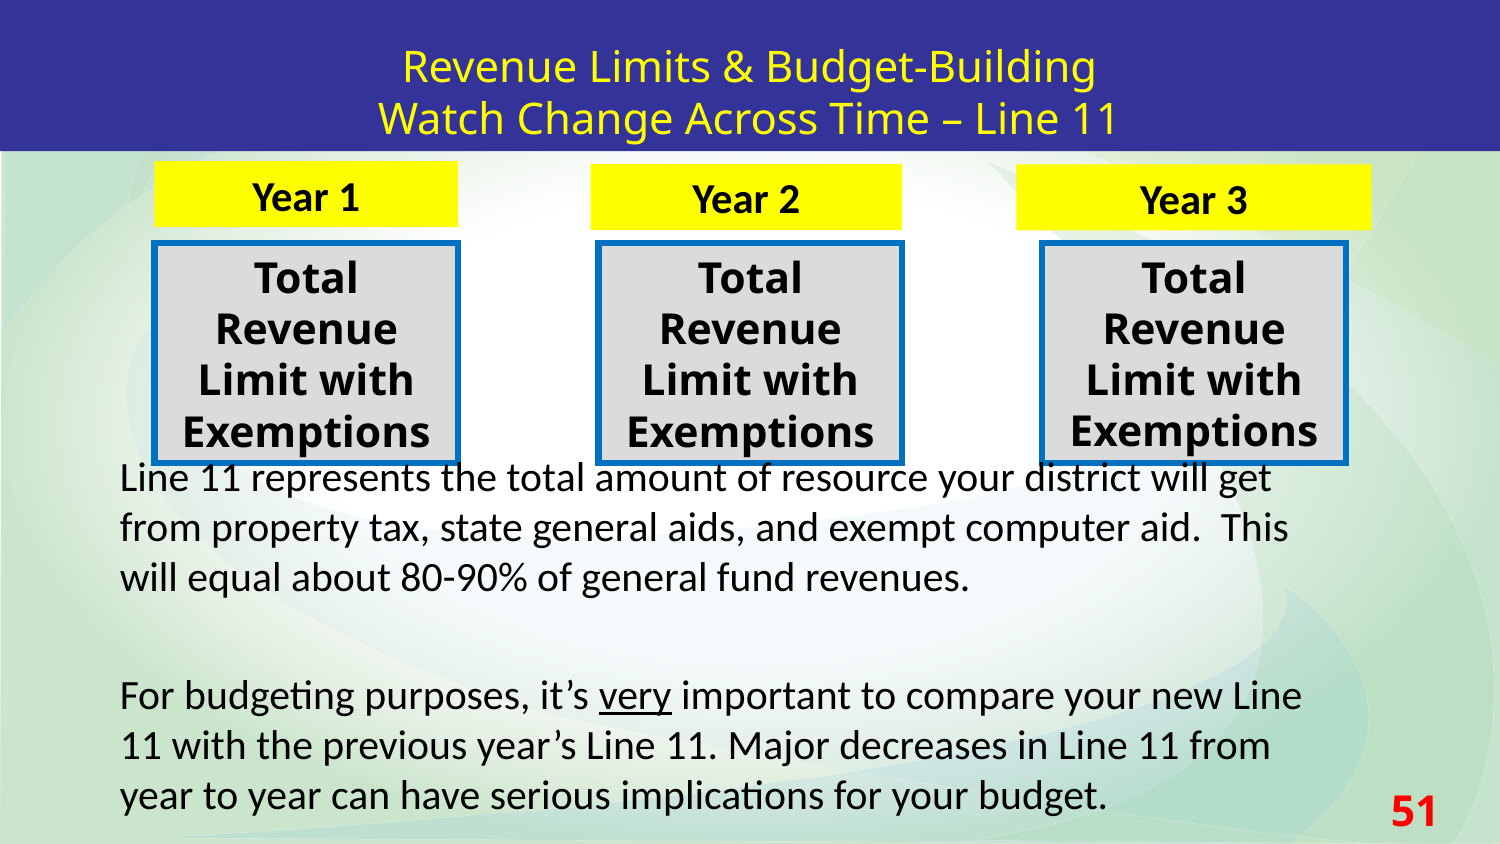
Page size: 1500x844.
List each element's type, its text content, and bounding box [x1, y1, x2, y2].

text_box Total Revenue Limit with Exemptions [1042, 243, 1346, 441]
list Revenue Limits & Budget-Building Watch Change Across Time – Line 11 [0, 0, 1500, 152]
text_box Total Revenue Limit with Exemptions [154, 243, 459, 441]
text_box Year 3 [1016, 164, 1372, 231]
text_box Year 2 [590, 163, 903, 230]
text_box Line 11 represents the total amount of resource your district will get from property tax, state general aids, and exempt computer aid. This will equal about 80-90% of general fund revenues. For budgeting purposes, it’s very important to compare your new Line 11 with the previous year’s Line 11. Major decreases in Line 11 from year to year can have serious implications for your budget. [105, 441, 1347, 826]
text_box Total Revenue Limit with Exemptions [598, 243, 903, 441]
text_box Year 1 [154, 161, 459, 228]
